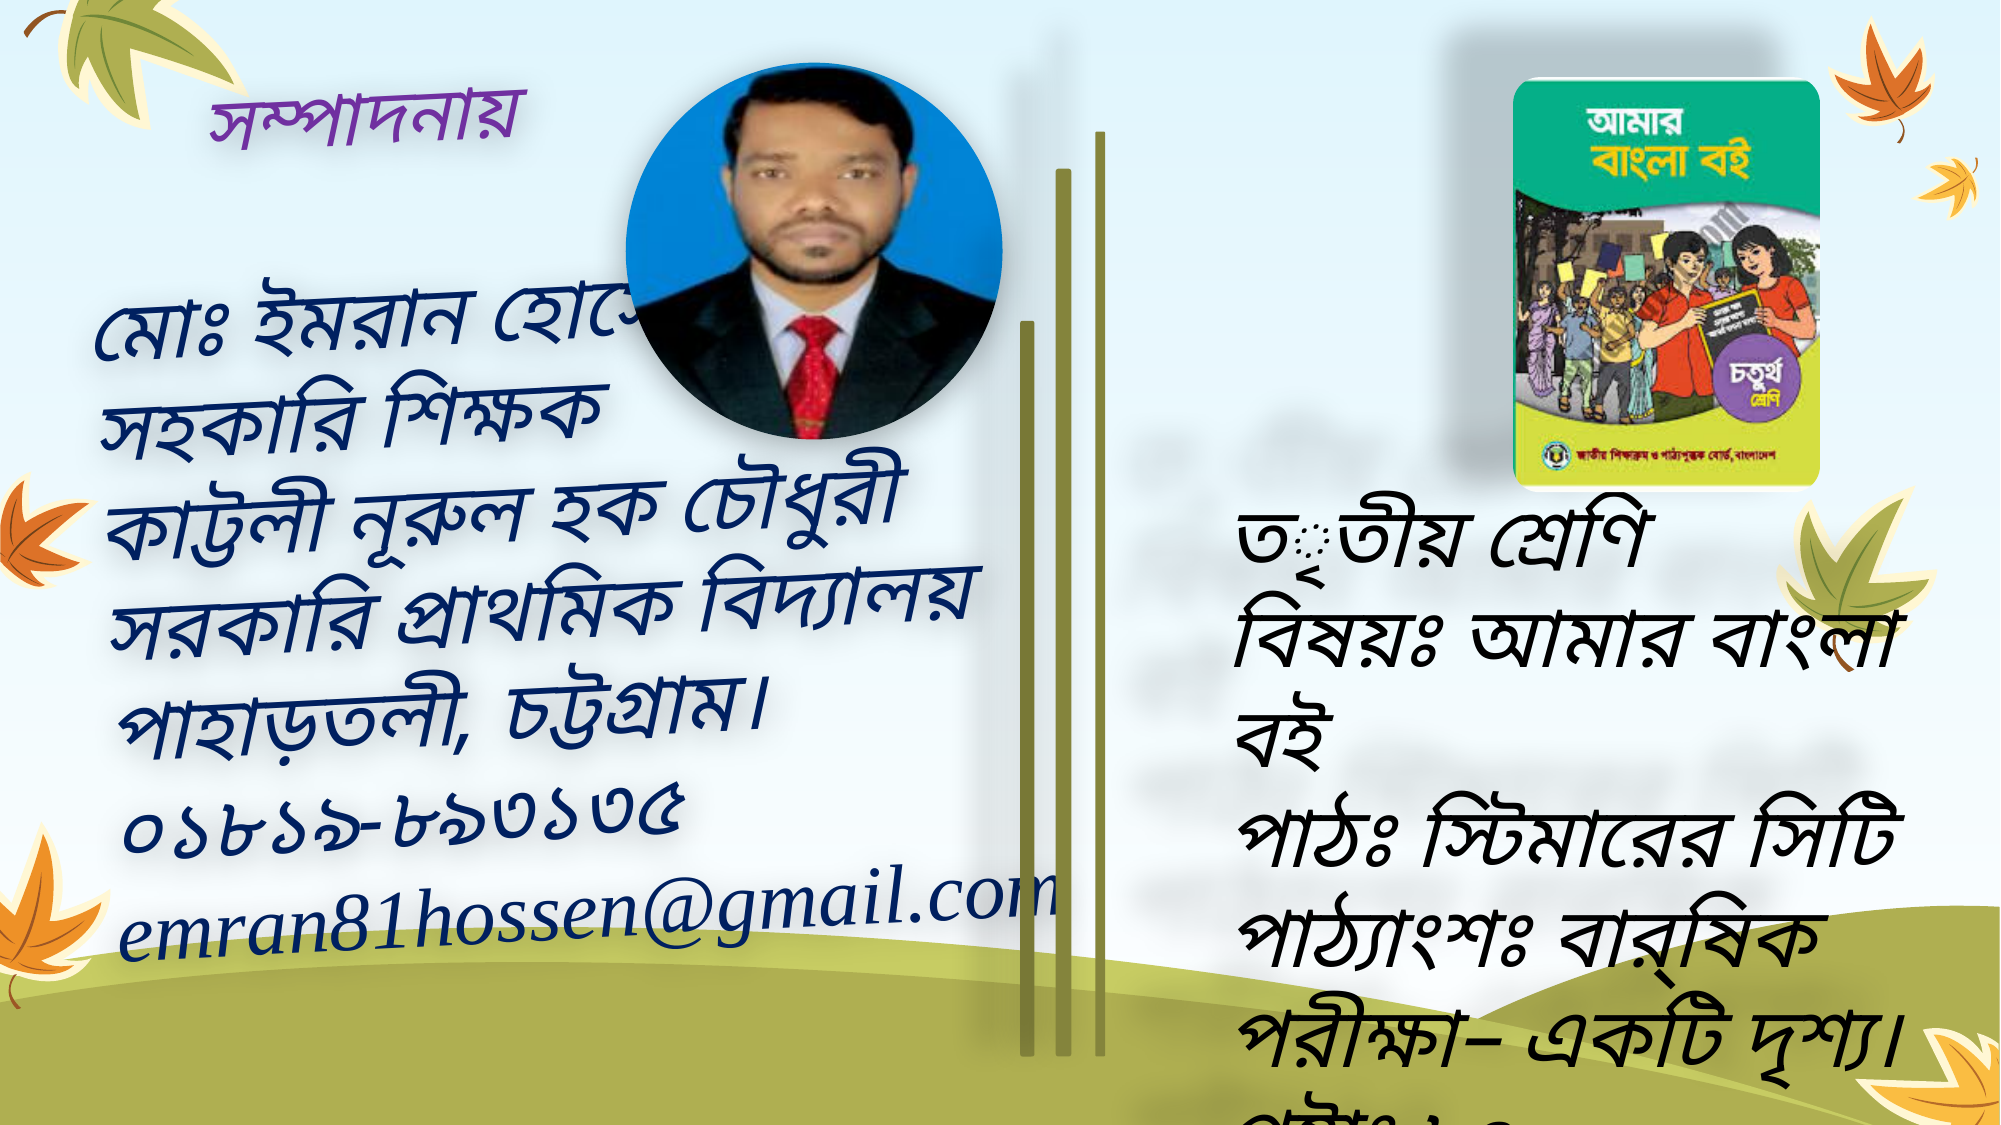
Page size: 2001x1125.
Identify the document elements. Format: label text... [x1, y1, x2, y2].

picture [1513, 77, 1820, 493]
text_box [1094, 130, 1107, 1058]
picture [625, 62, 1003, 440]
text_box মোঃ ইমরান হোসেন সহকারি শিক্ষক কাট্টলী নূরুল হক চৌধুরী সরকারি প্রাথমিক বিদ্যালয় পাহাড়তলী, চট্টগ্রাম। ০১৮১৯-৮৯৩১৩৫ emran81hossen@gmail.com [68, 246, 964, 987]
text_box তৃতীয় শ্রেণি বিষয়ঃ আমার বাংলা বই পাঠঃ স্টিমারের সিটি পাঠ্যাংশঃ বার্ষিক পরীক্ষা– একটি দৃশ্য। পৃষ্টাঃ ৮০ [1211, 477, 1951, 1125]
text_box [1054, 167, 1073, 1058]
text_box সম্পাদনায় [184, 53, 534, 176]
